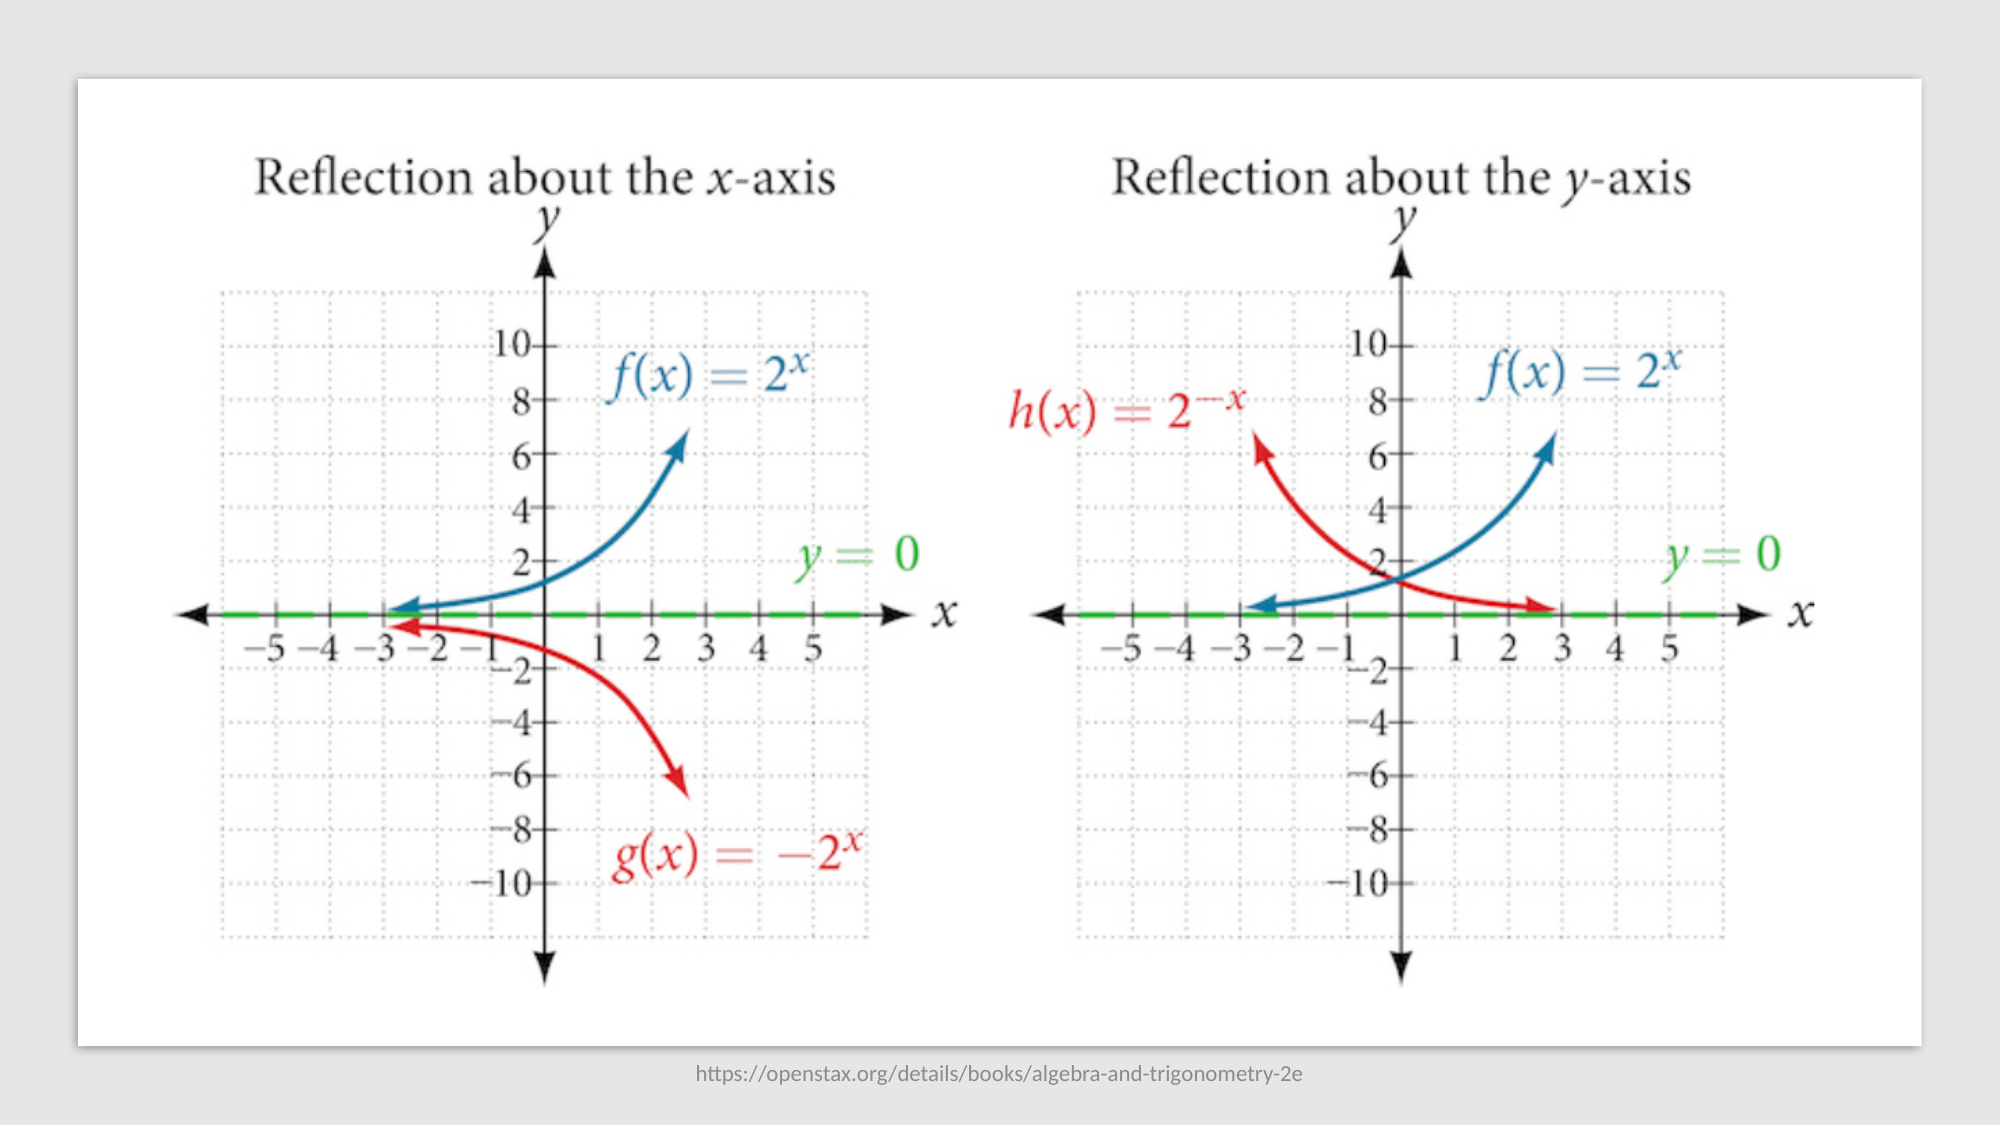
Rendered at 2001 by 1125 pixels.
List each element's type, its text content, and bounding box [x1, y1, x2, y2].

picture [105, 117, 1895, 1008]
footer https://openstax.org/details/books/algebra-and-trigonometry-2e [662, 1042, 1338, 1103]
text_box [0, 0, 2000, 1125]
text_box [77, 78, 1923, 1047]
